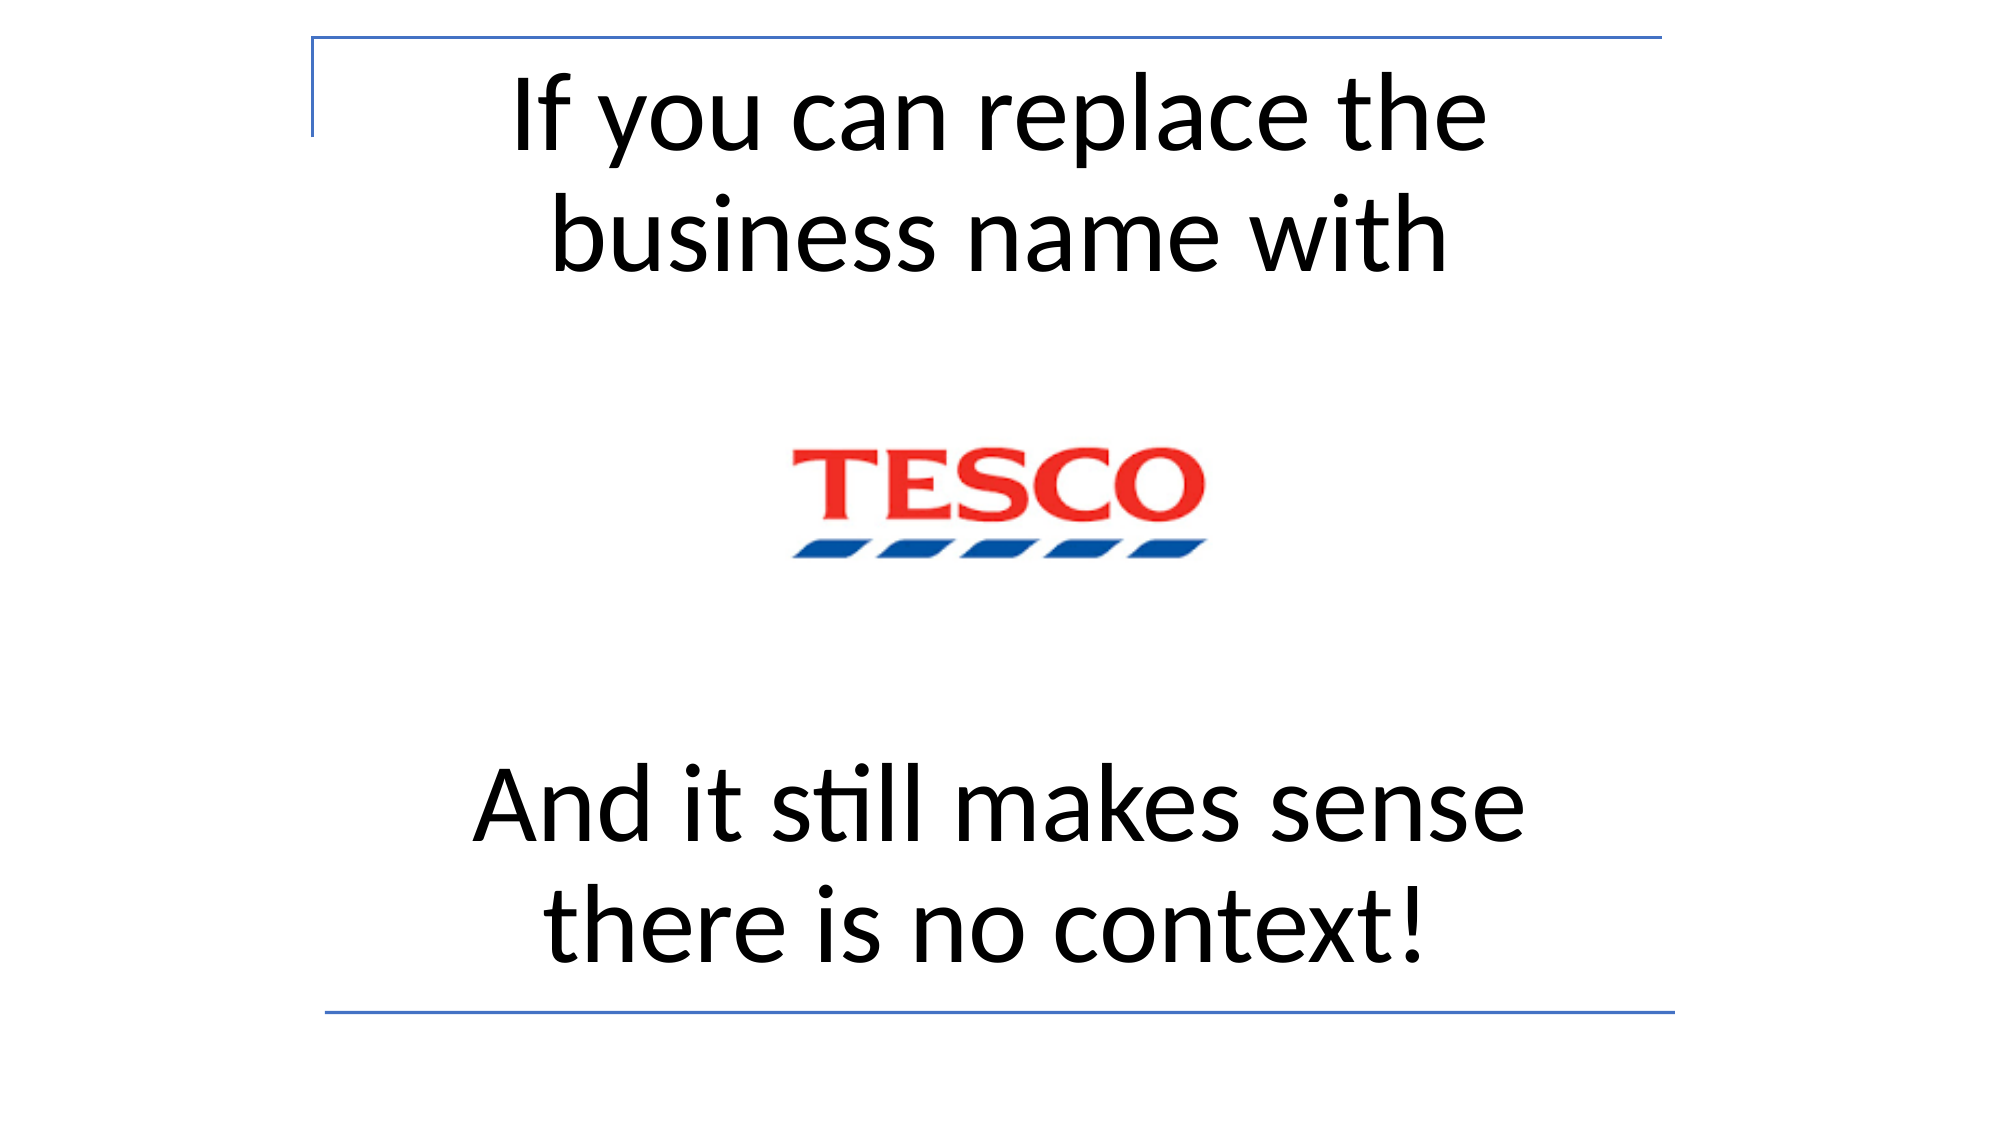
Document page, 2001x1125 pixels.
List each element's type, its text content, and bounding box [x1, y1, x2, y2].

list If you can replace the business name with And it still makes sense there is no context! [324, 45, 1675, 1006]
picture [720, 421, 1280, 583]
text_box [312, 37, 1663, 138]
